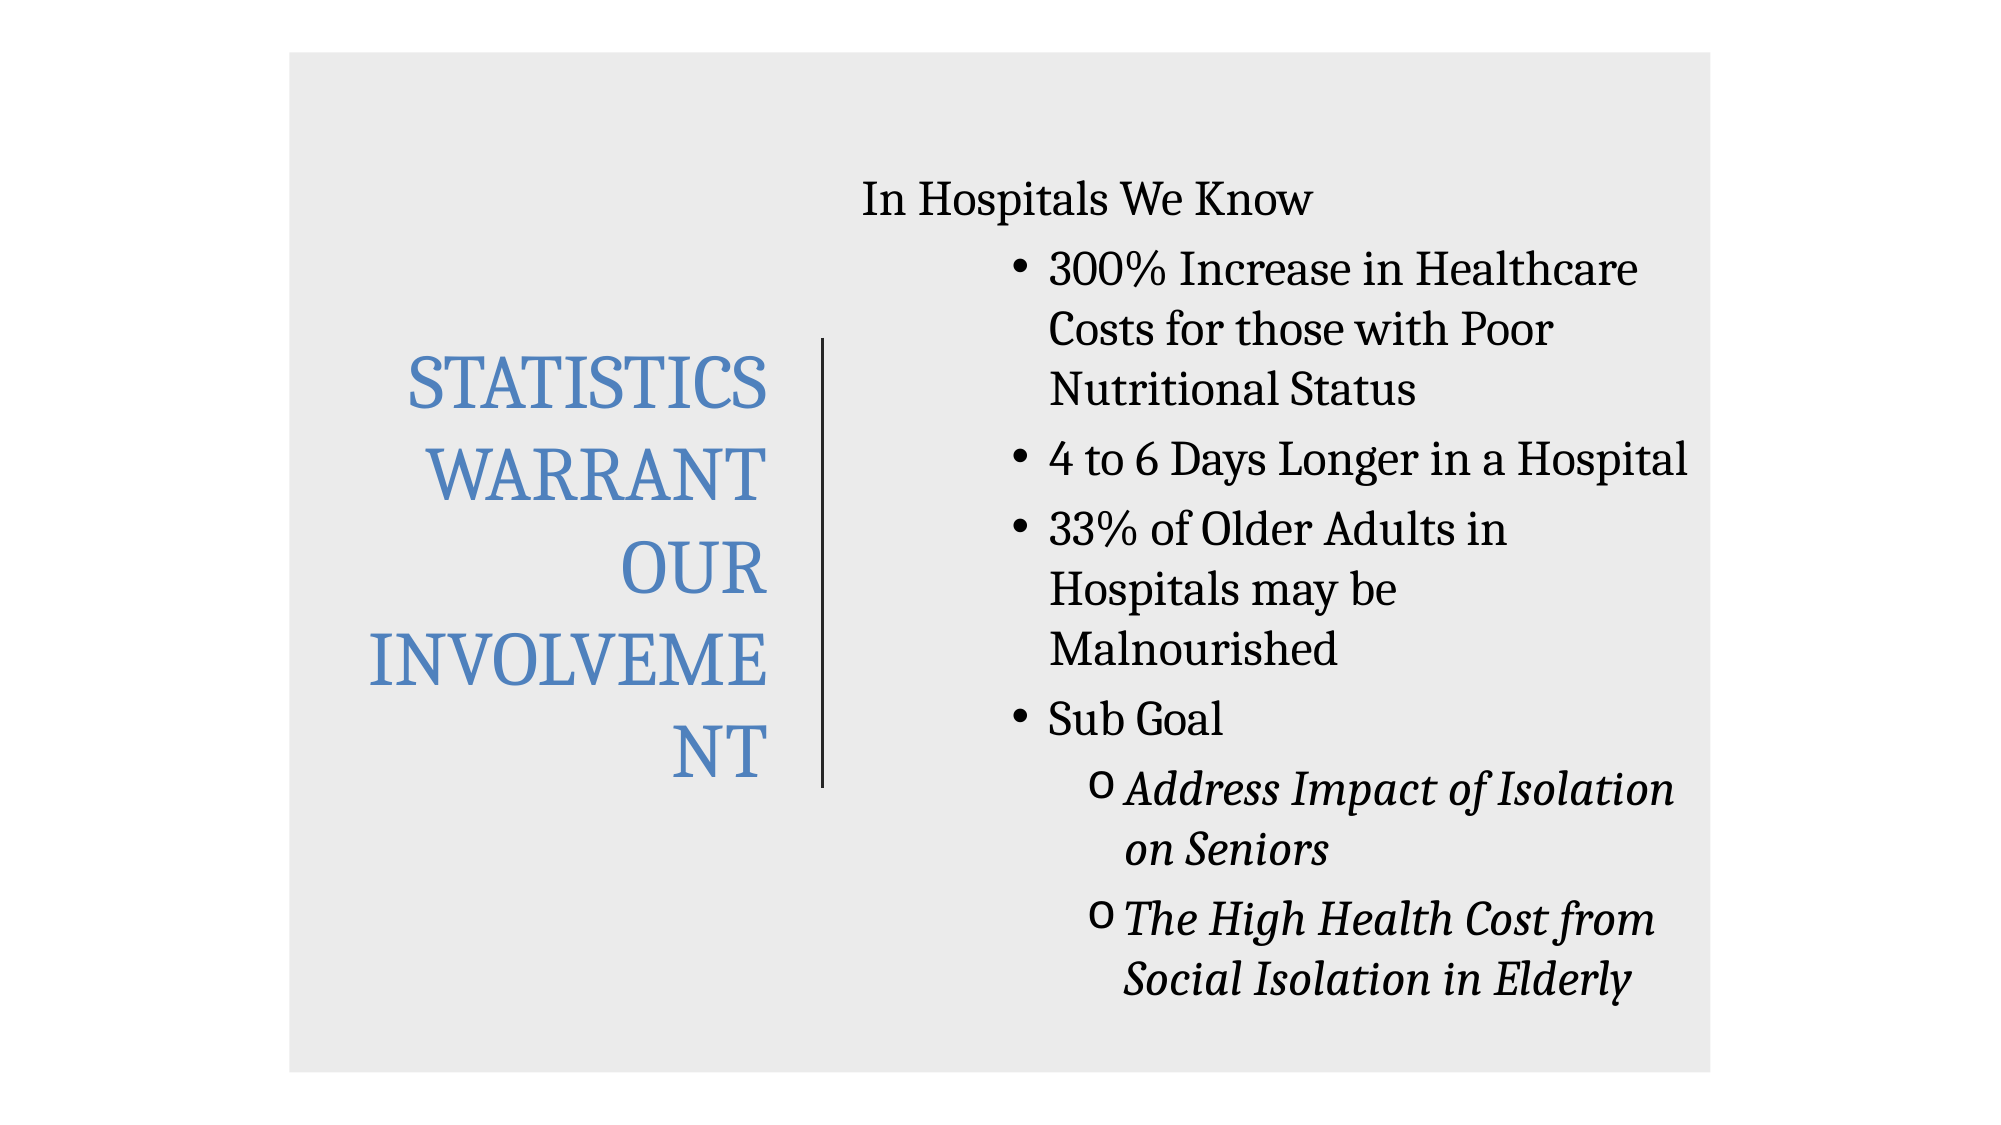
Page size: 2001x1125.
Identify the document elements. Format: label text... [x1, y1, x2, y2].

text_box [287, 50, 1712, 1074]
title STATISTICS WARRANT OUR INVOLVEMENT [353, 158, 784, 967]
list In Hospitals We Know 300% Increase in Healthcare Costs for those with Poor Nutritional Status 4 to 6 Days Longer in a Hospital 33% of Older Adults in Hospitals may be Malnourished Sub Goal Address Impact of Isolation on Seniors The High Health Cost from Social Isolation in Elderly [846, 158, 1711, 1022]
